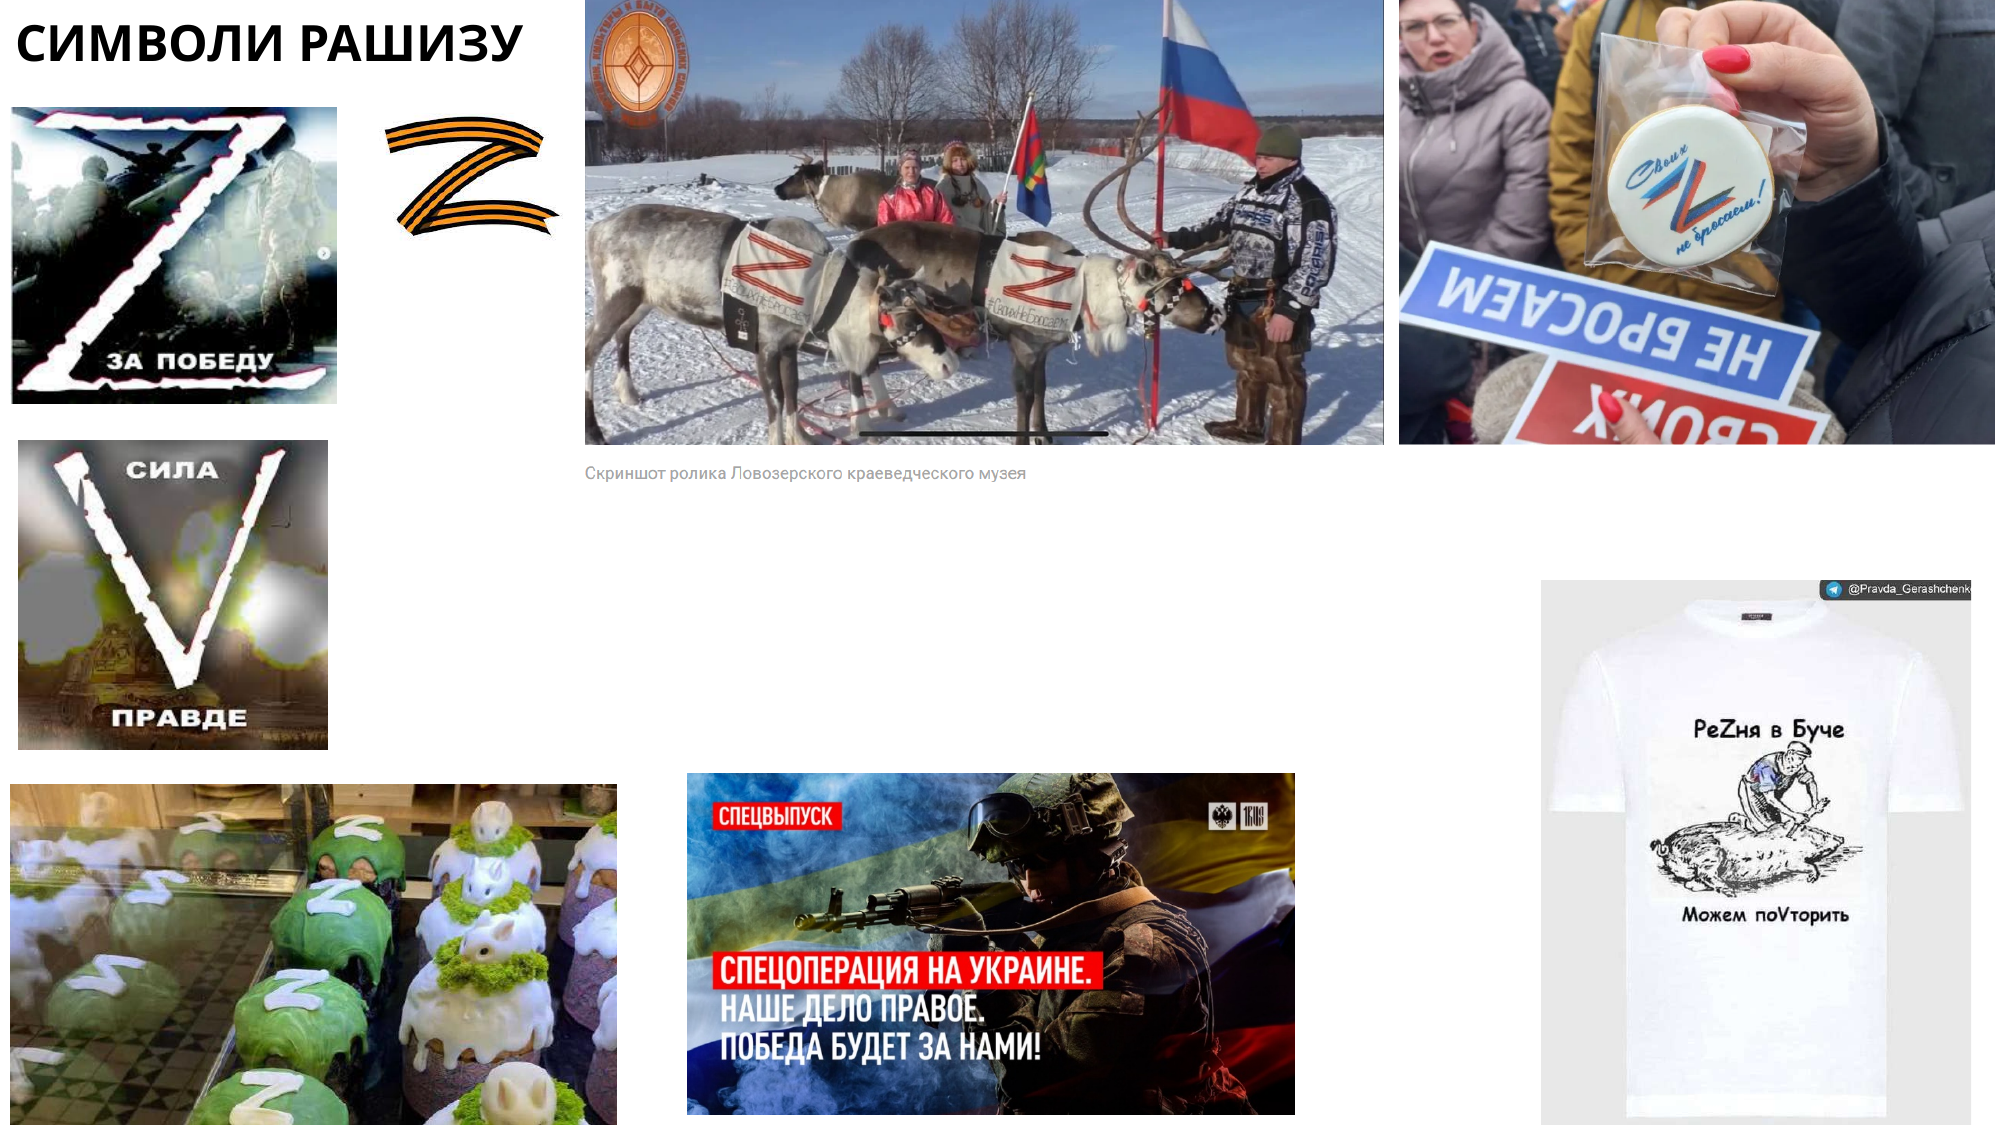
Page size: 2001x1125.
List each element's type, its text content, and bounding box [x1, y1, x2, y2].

title СИМВОЛИ РАШИЗУ [0, 0, 584, 92]
picture [1540, 580, 1972, 1125]
picture [687, 773, 1295, 1115]
picture [1397, 0, 2000, 449]
picture [9, 107, 337, 404]
picture [18, 439, 328, 750]
picture [343, 0, 1384, 482]
picture [10, 784, 617, 1125]
